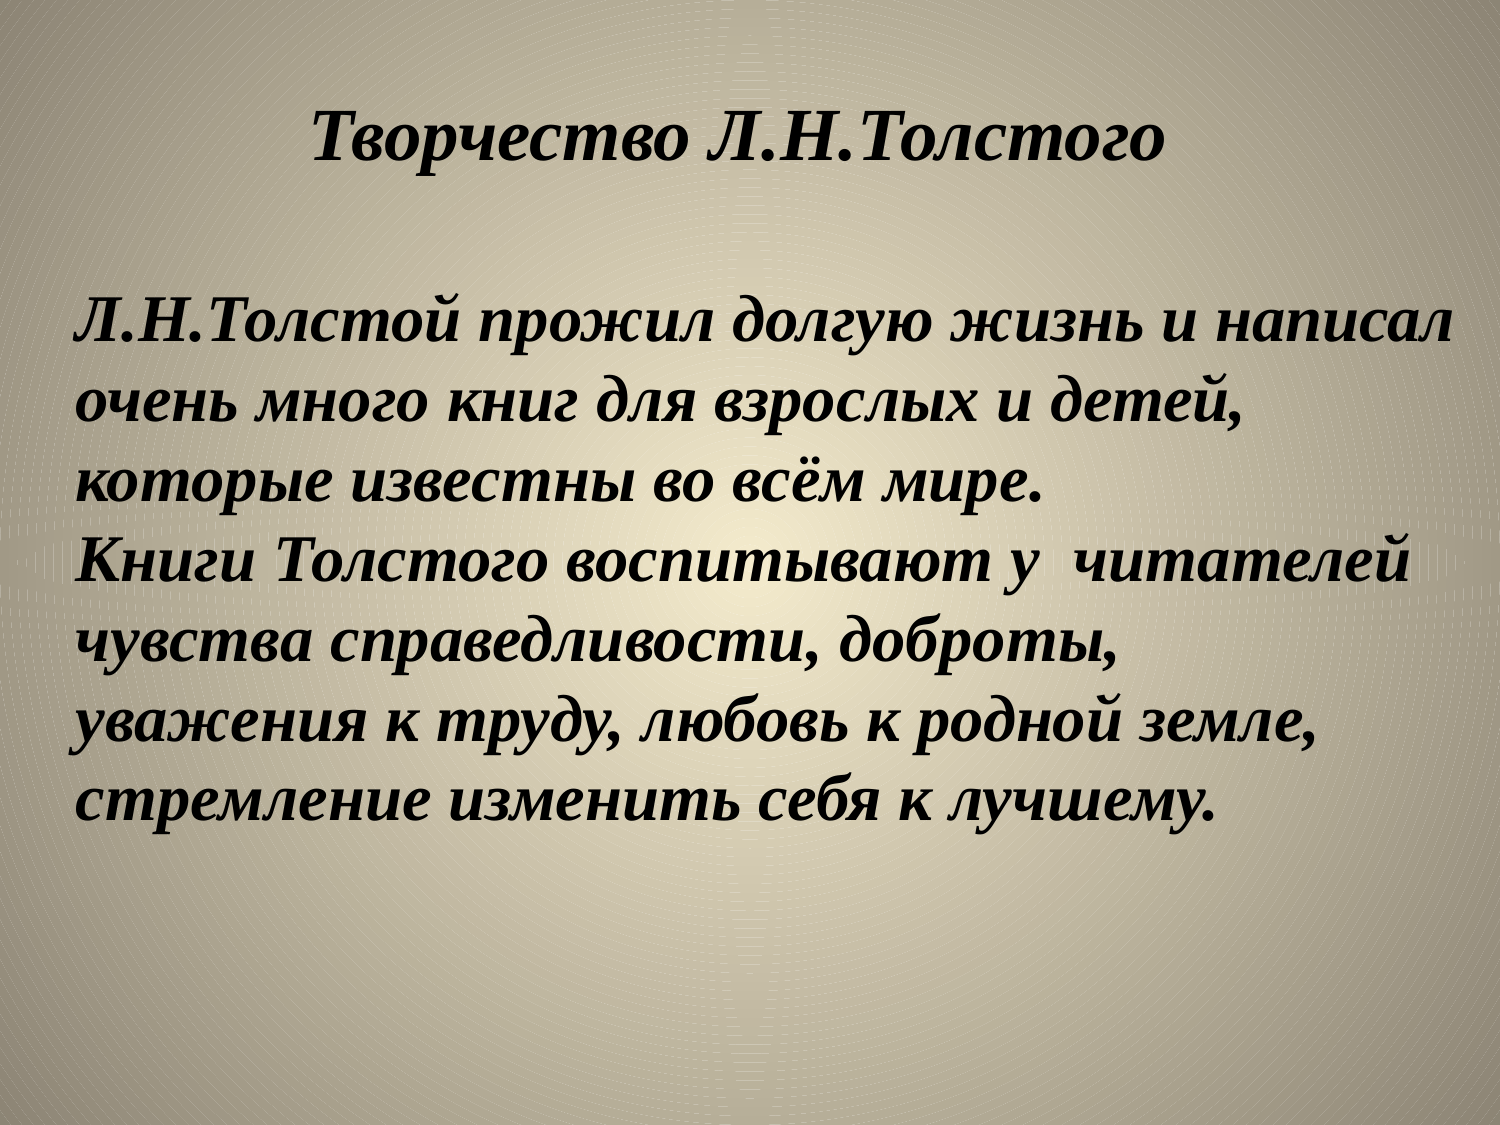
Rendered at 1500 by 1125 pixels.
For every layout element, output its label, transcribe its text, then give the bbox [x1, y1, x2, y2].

text_box Л.Н.Толстой прожил долгую жизнь и написал очень много книг для взрослых и детей, которые известны во всём мире. Книги Толстого воспитывают у читателей чувства справедливости, доброты, уважения к труду, любовь к родной земле, стремление изменить себя к лучшему. [60, 267, 1500, 842]
text_box Творчество Л.Н.Толстого [294, 78, 1183, 183]
